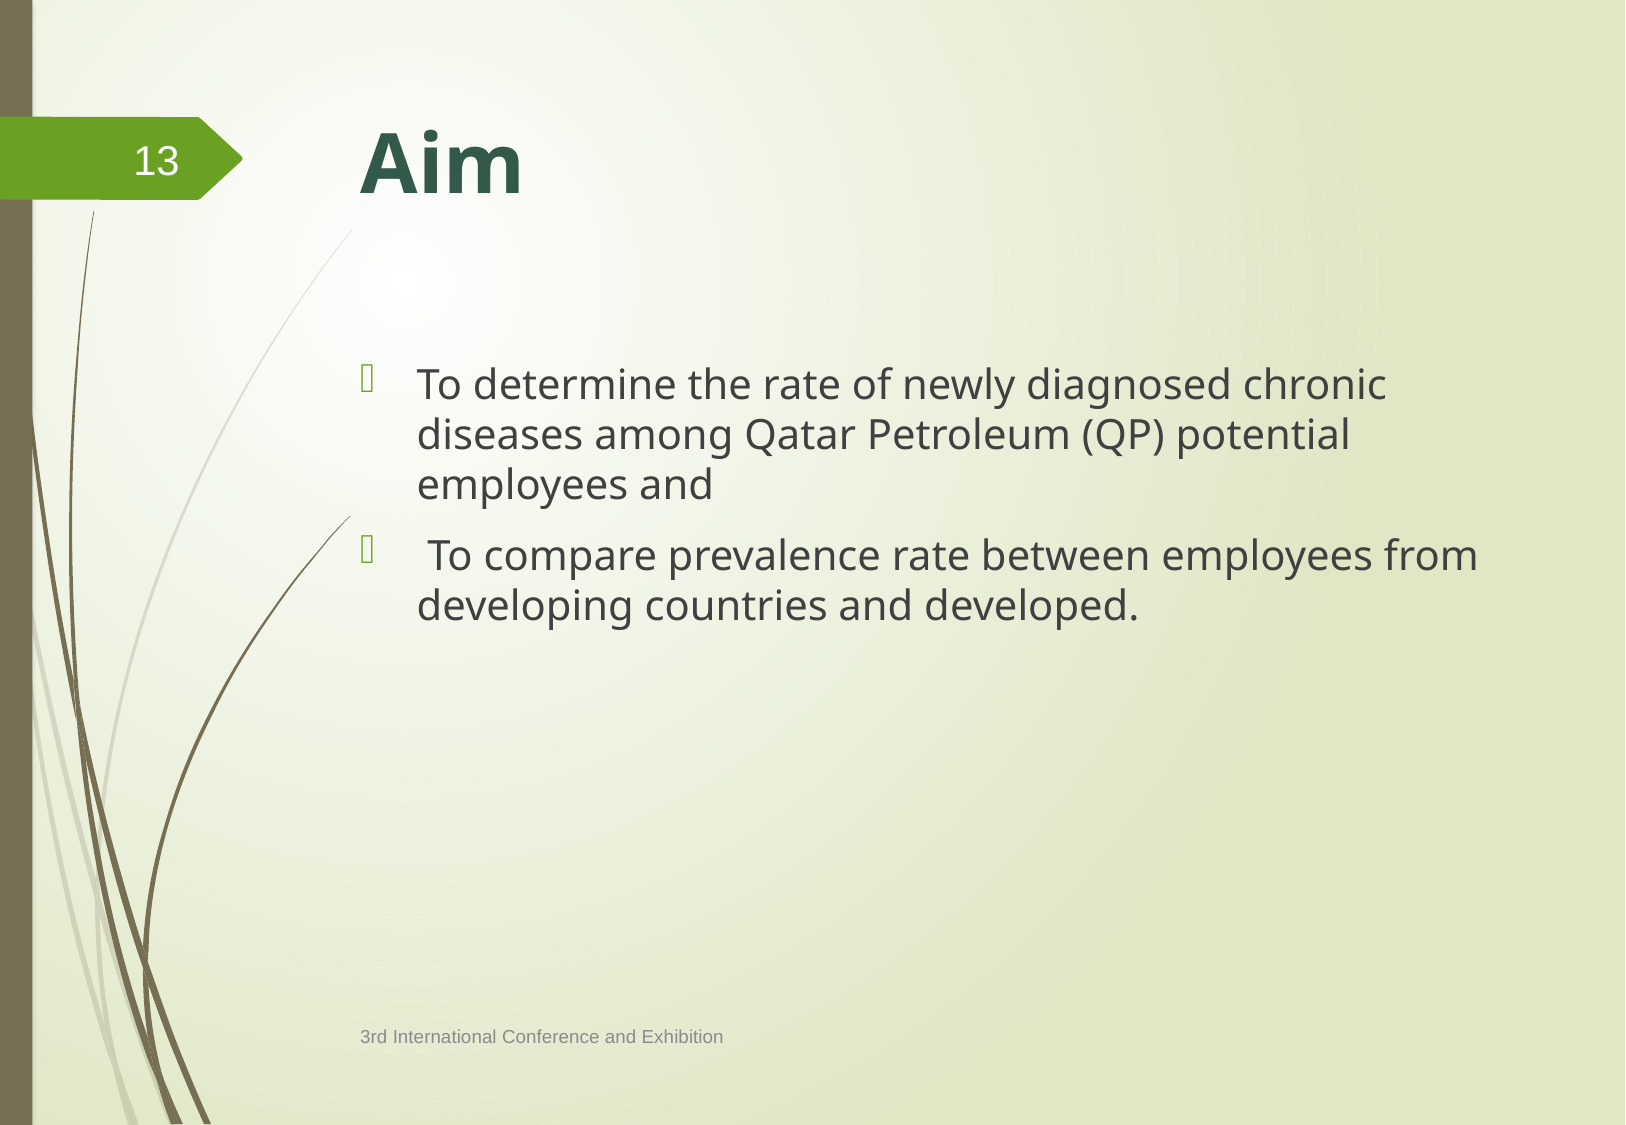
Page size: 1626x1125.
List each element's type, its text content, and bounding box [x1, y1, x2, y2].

footer 3rd International Conference and Exhibition [345, 1006, 1362, 1067]
slide_number 13 [90, 129, 195, 189]
list To determine the rate of newly diagnosed chronic diseases among Qatar Petroleum (QP) potential employees and To compare prevalence rate between employees from developing countries and developed. [345, 350, 1517, 970]
title Aim [345, 102, 1517, 313]
